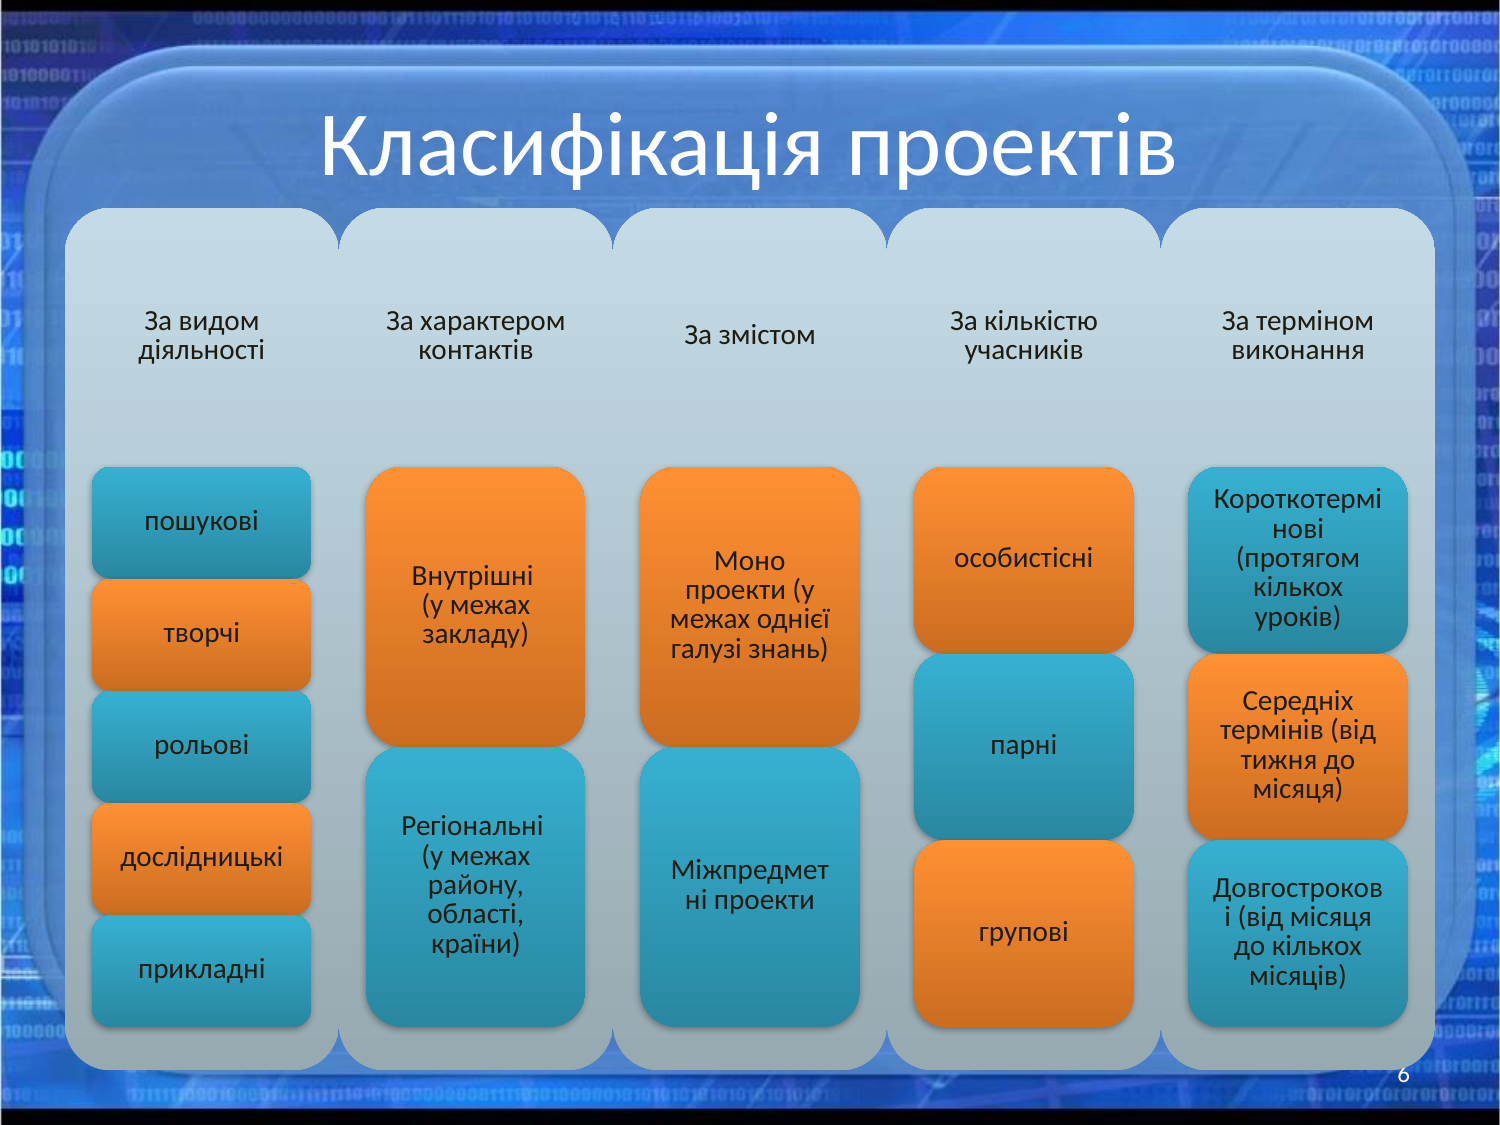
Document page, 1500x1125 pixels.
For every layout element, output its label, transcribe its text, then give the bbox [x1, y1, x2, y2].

picture [0, 0, 1500, 1125]
title Класифікація проектів [74, 44, 1426, 206]
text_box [64, 207, 1436, 1071]
slide_number 6 [1074, 1079, 1425, 1103]
